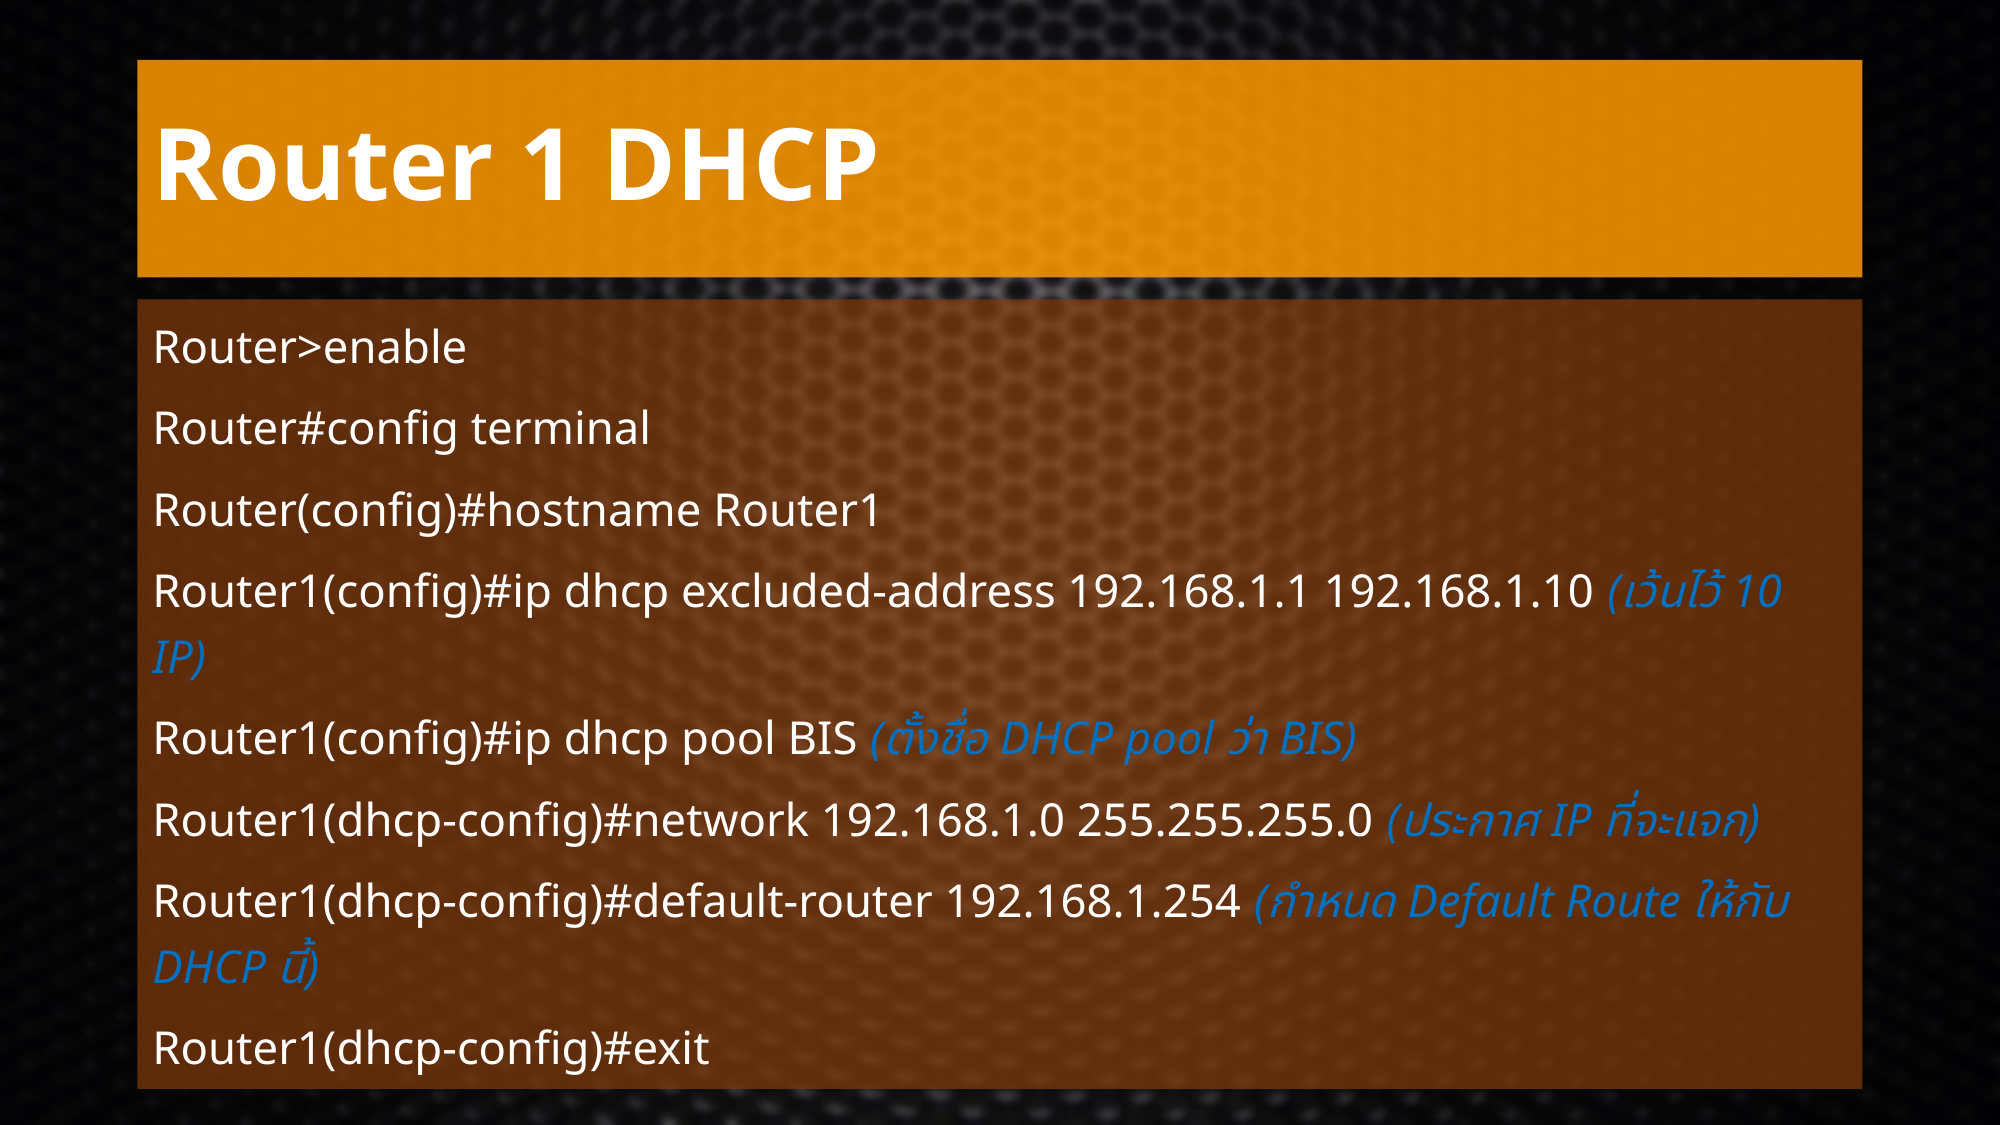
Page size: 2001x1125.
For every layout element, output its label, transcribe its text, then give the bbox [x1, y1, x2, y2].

list Router>enable Router#config terminal Router(config)#hostname Router1 Router1(config)#ip dhcp excluded-address 192.168.1.1 192.168.1.10 (เว้นไว้ 10 IP) Router1(config)#ip dhcp pool BIS (ตั้งชื่อ DHCP pool ว่า BIS) Router1(dhcp-config)#network 192.168.1.0 255.255.255.0 (ประกาศ IP ที่จะแจก) Router1(dhcp-config)#default-router 192.168.1.254 (กำหนด Default Route ให้กับ DHCP นี้) Router1(dhcp-config)#exit [137, 299, 1863, 1089]
picture [0, 0, 2000, 1125]
title Router 1 DHCP [137, 59, 1863, 278]
